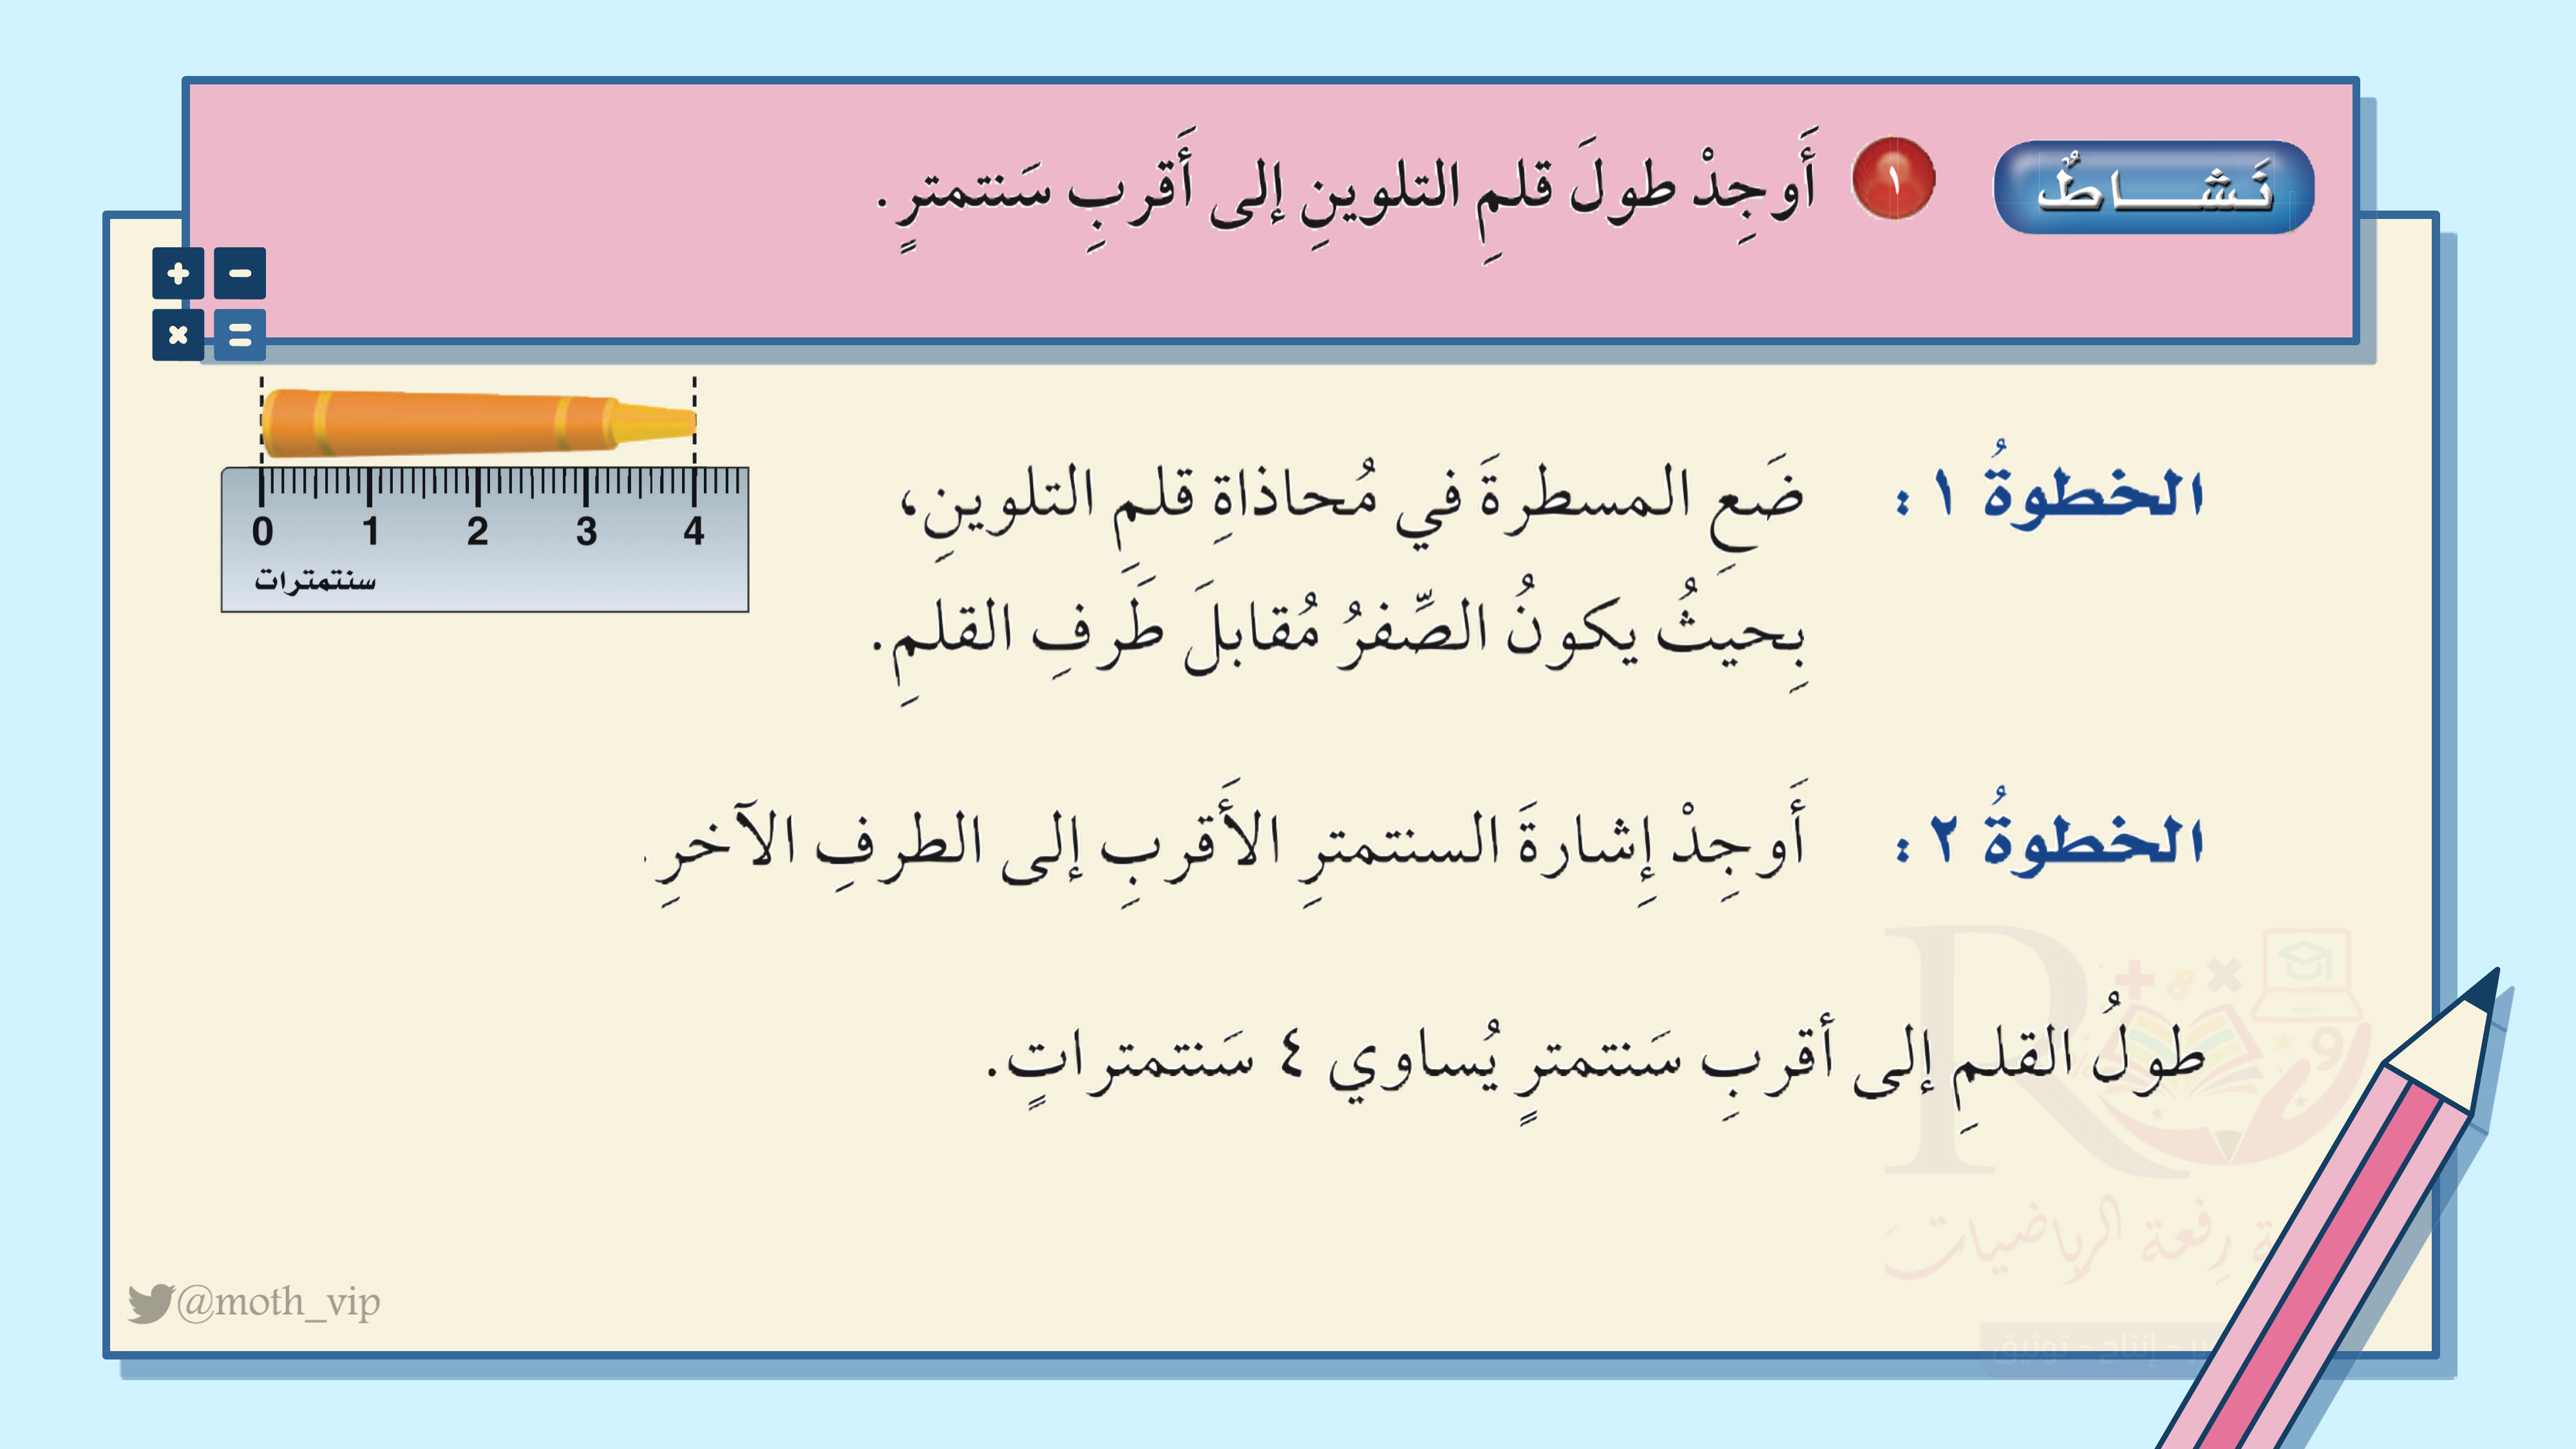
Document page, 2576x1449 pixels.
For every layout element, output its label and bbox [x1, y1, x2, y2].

picture [1981, 134, 2320, 248]
title [182, 76, 2360, 345]
picture [837, 108, 1955, 274]
text_box [152, 247, 267, 361]
text_box [1911, 961, 2522, 1449]
picture [182, 361, 2257, 1168]
